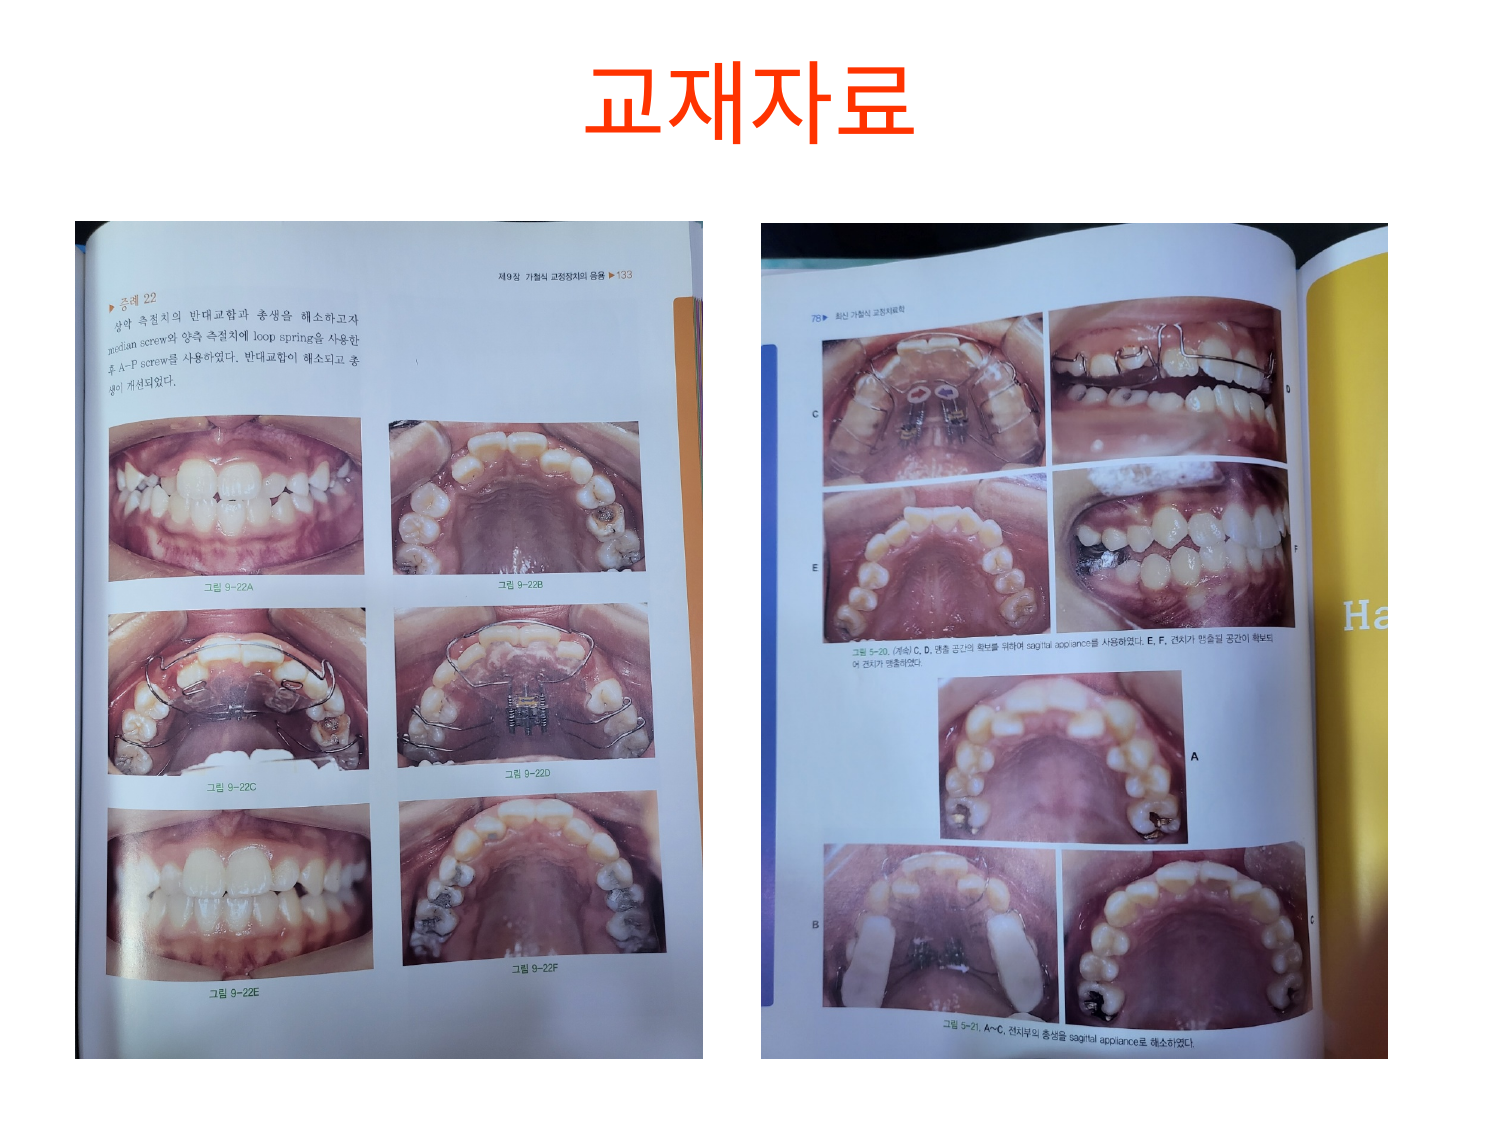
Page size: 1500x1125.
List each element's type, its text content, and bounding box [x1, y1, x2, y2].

picture [74, 221, 703, 1059]
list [761, 223, 1389, 1059]
title 교재자료 [75, 7, 1425, 195]
